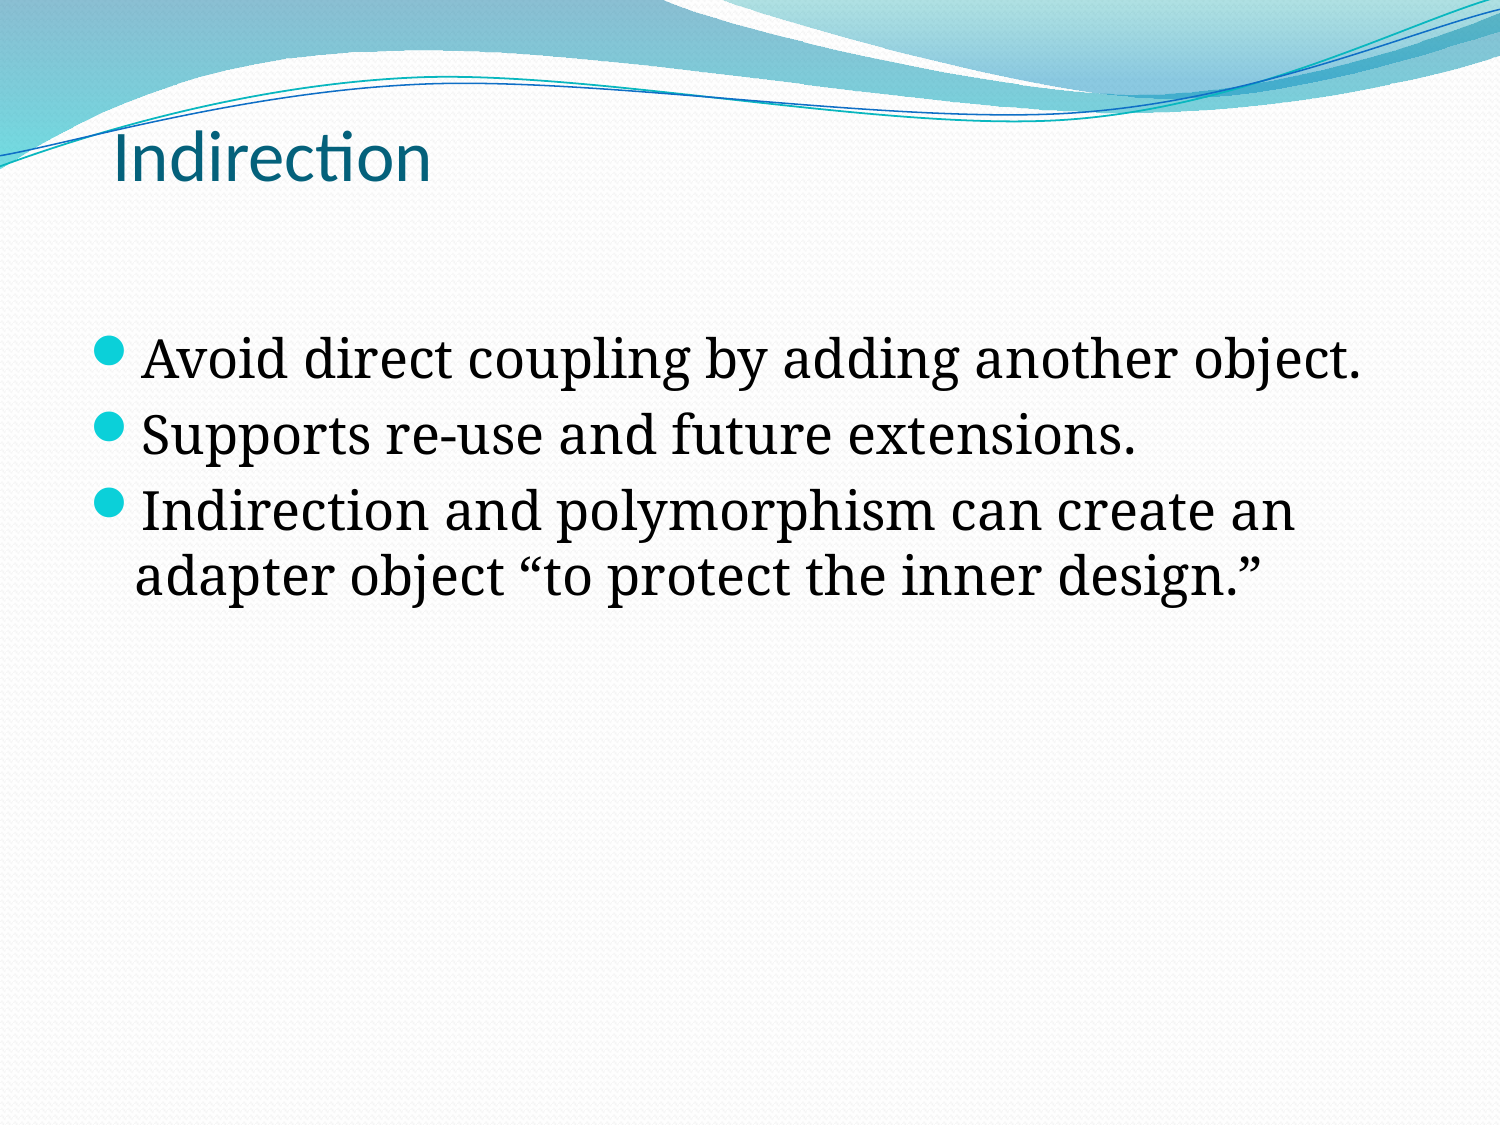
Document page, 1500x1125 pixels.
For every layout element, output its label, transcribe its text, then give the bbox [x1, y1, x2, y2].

list Avoid direct coupling by adding another object. Supports re-use and future extensions. Indirection and polymorphism can create an adapter object “to protect the inner design.” [75, 317, 1425, 1038]
title Indirection [112, 100, 1463, 197]
